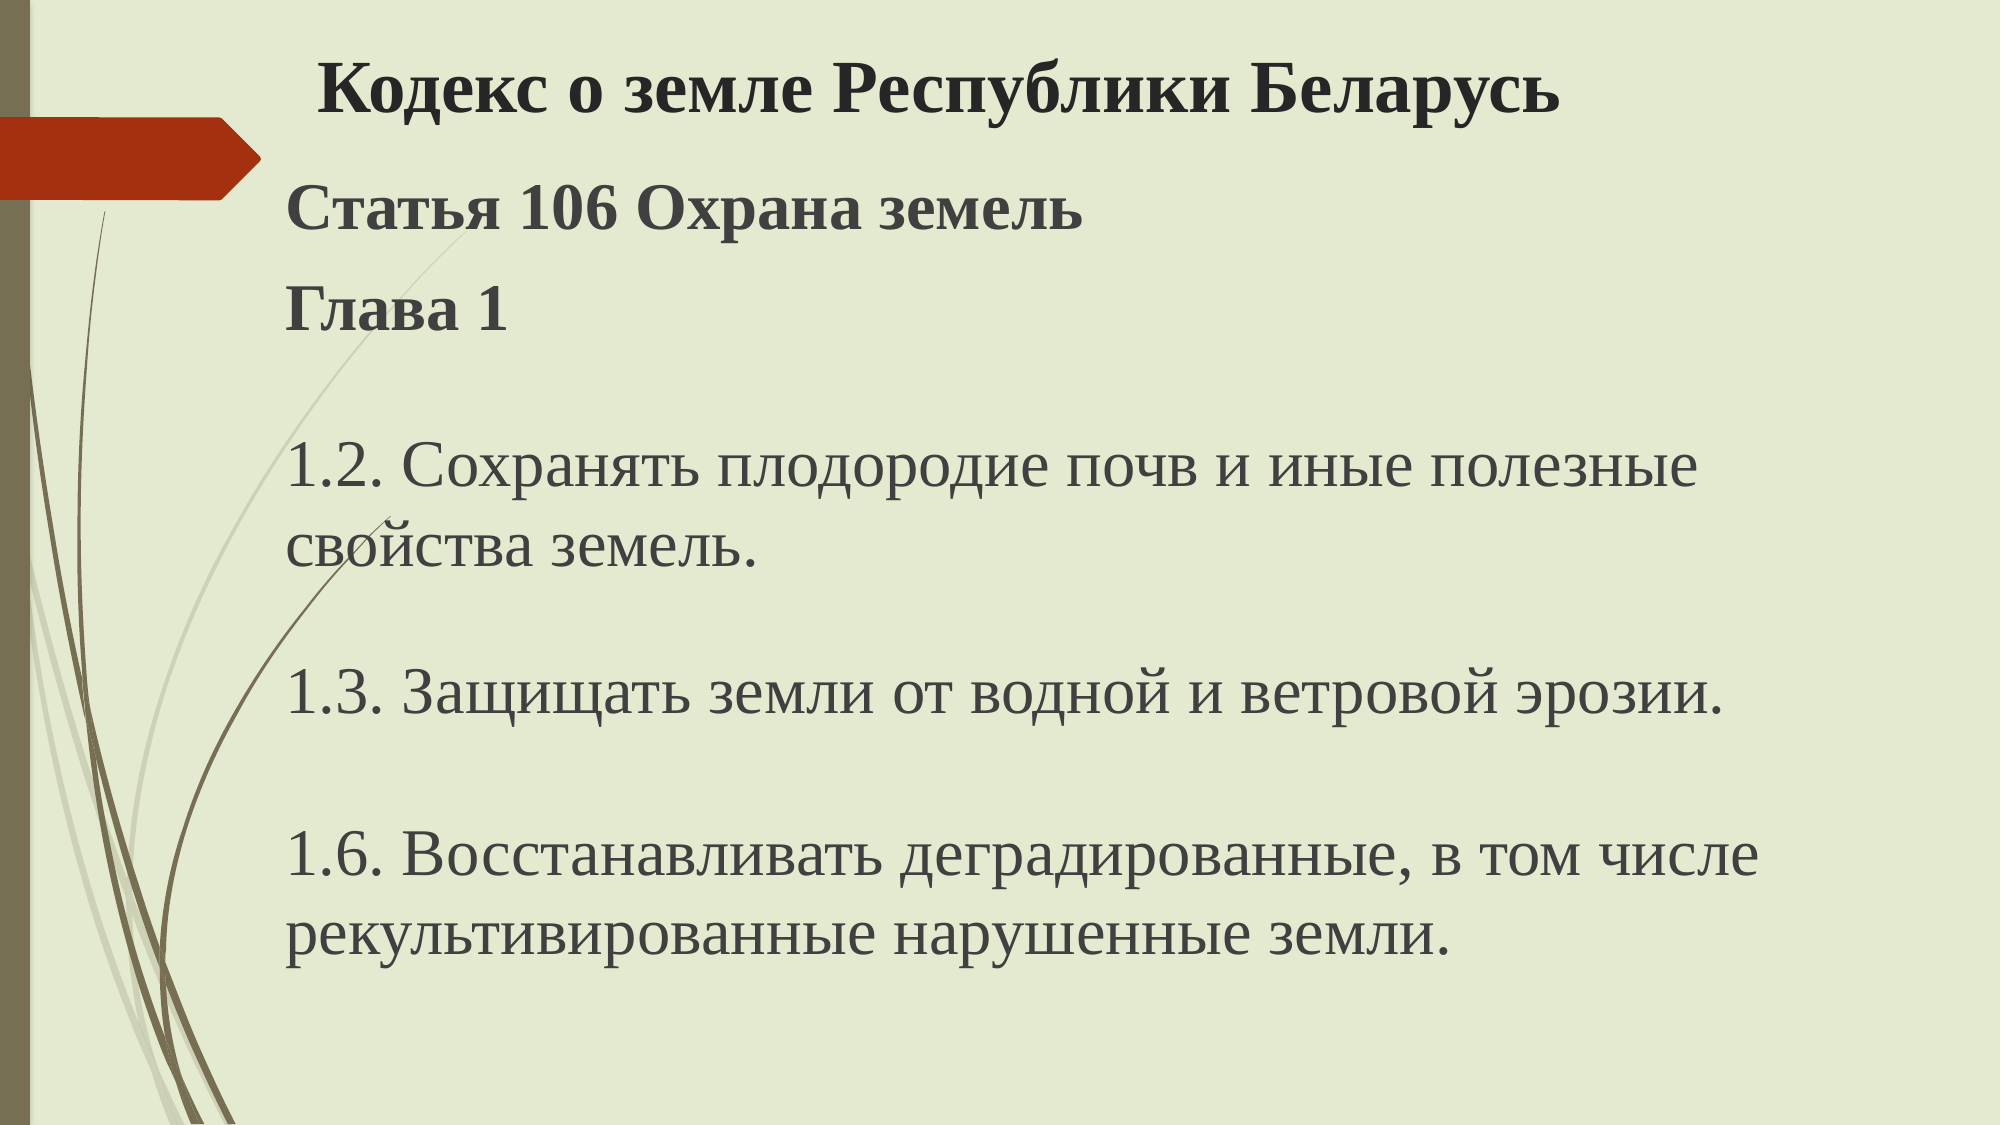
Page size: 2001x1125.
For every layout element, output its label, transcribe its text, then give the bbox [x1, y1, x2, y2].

title Кодекс о земле Республики Беларусь [303, 29, 1888, 155]
list Статья 106 Охрана земель Глава 1 1.2. Сохранять плодородие почв и иные полезные свойства земель. 1.3. Защищать земли от водной и ветровой эрозии. 1.6. Восстанавливать деградированные, в том числе рекультивированные нарушенные земли. [270, 155, 1888, 1031]
